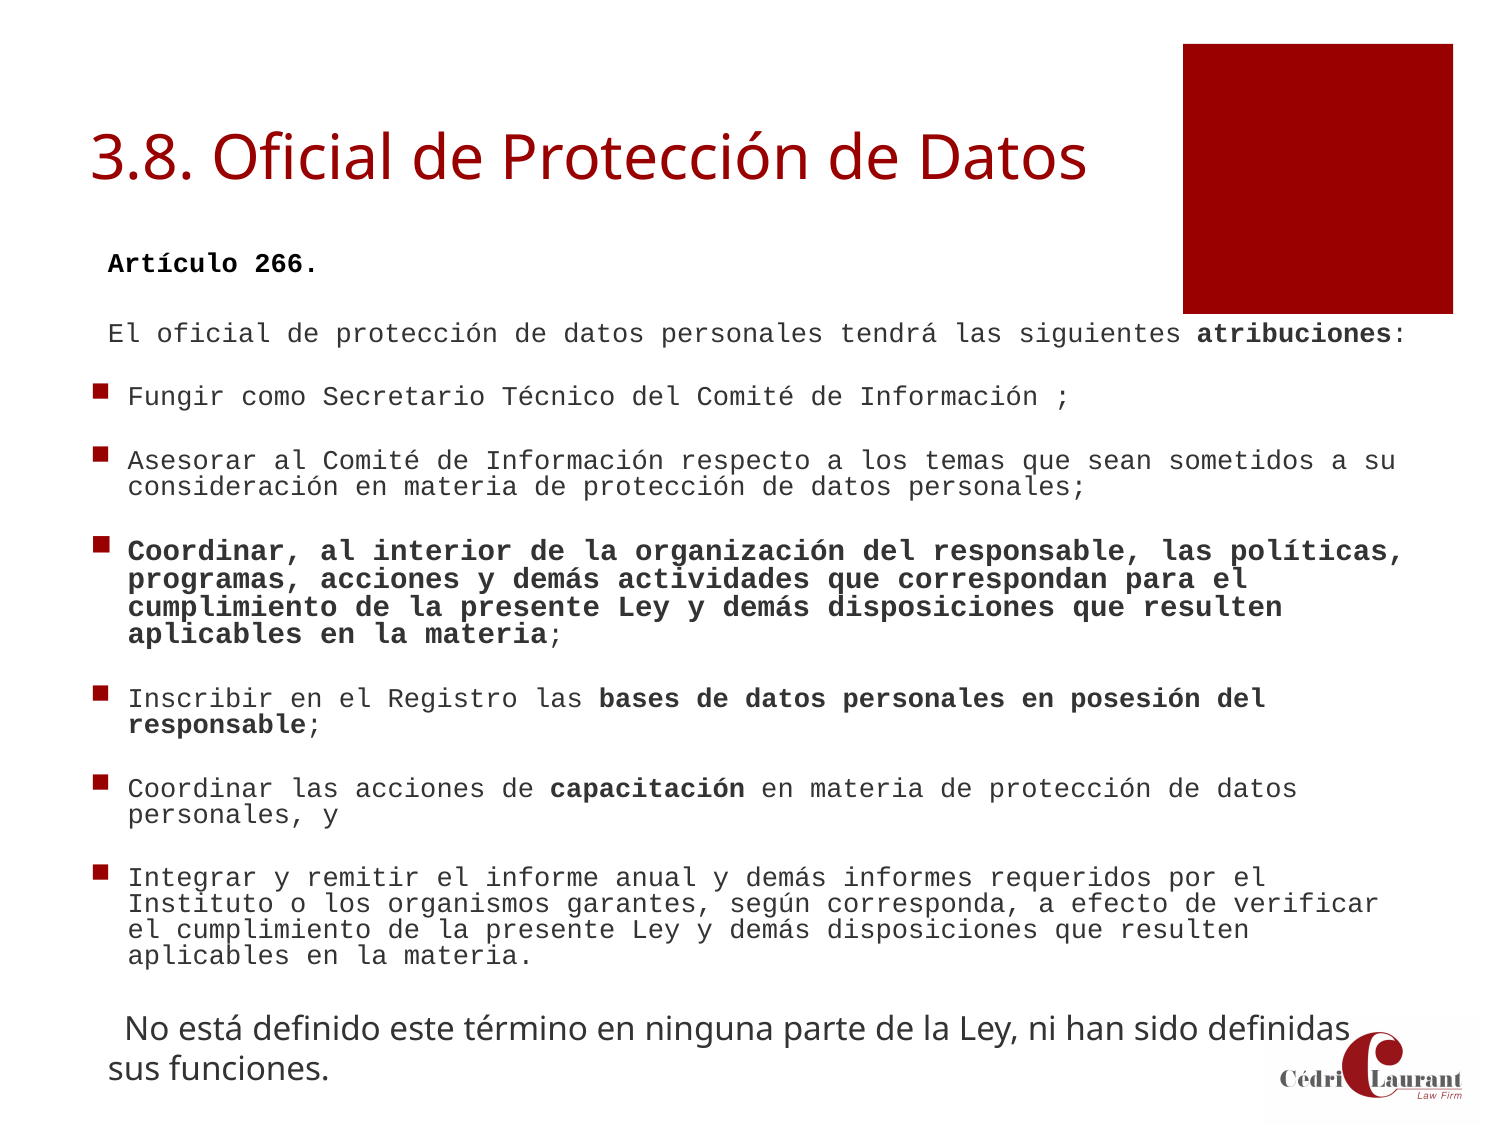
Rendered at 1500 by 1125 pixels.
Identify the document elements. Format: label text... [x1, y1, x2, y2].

title 3.8. Oficial de Protección de Datos [75, 12, 1143, 200]
list Artículo 266. El oficial de protección de datos personales tendrá las siguientes atribuciones: Fungir como Secretario Técnico del Comité de Información ; Asesorar al Comité de Información respecto a los temas que sean sometidos a su consideración en materia de protección de datos personales; Coordinar, al interior de la organización del responsable, las políticas, programas, acciones y demás actividades que correspondan para el cumplimiento de la presente Ley y demás disposiciones que resulten aplicables en la materia; Inscribir en el Registro las bases de datos personales en posesión del responsable; Coordinar las acciones de capacitación en materia de protección de datos personales, y Integrar y remitir el informe anual y demás informes requeridos por el Instituto o los organismos garantes, según corresponda, a efecto de verificar el cumplimiento de la presente Ley y demás disposiciones que resulten aplicables en la materia. No está definido este término en ninguna parte de la Ley, ni han sido definidas sus funciones. [75, 237, 1425, 1094]
picture [1264, 1017, 1480, 1125]
